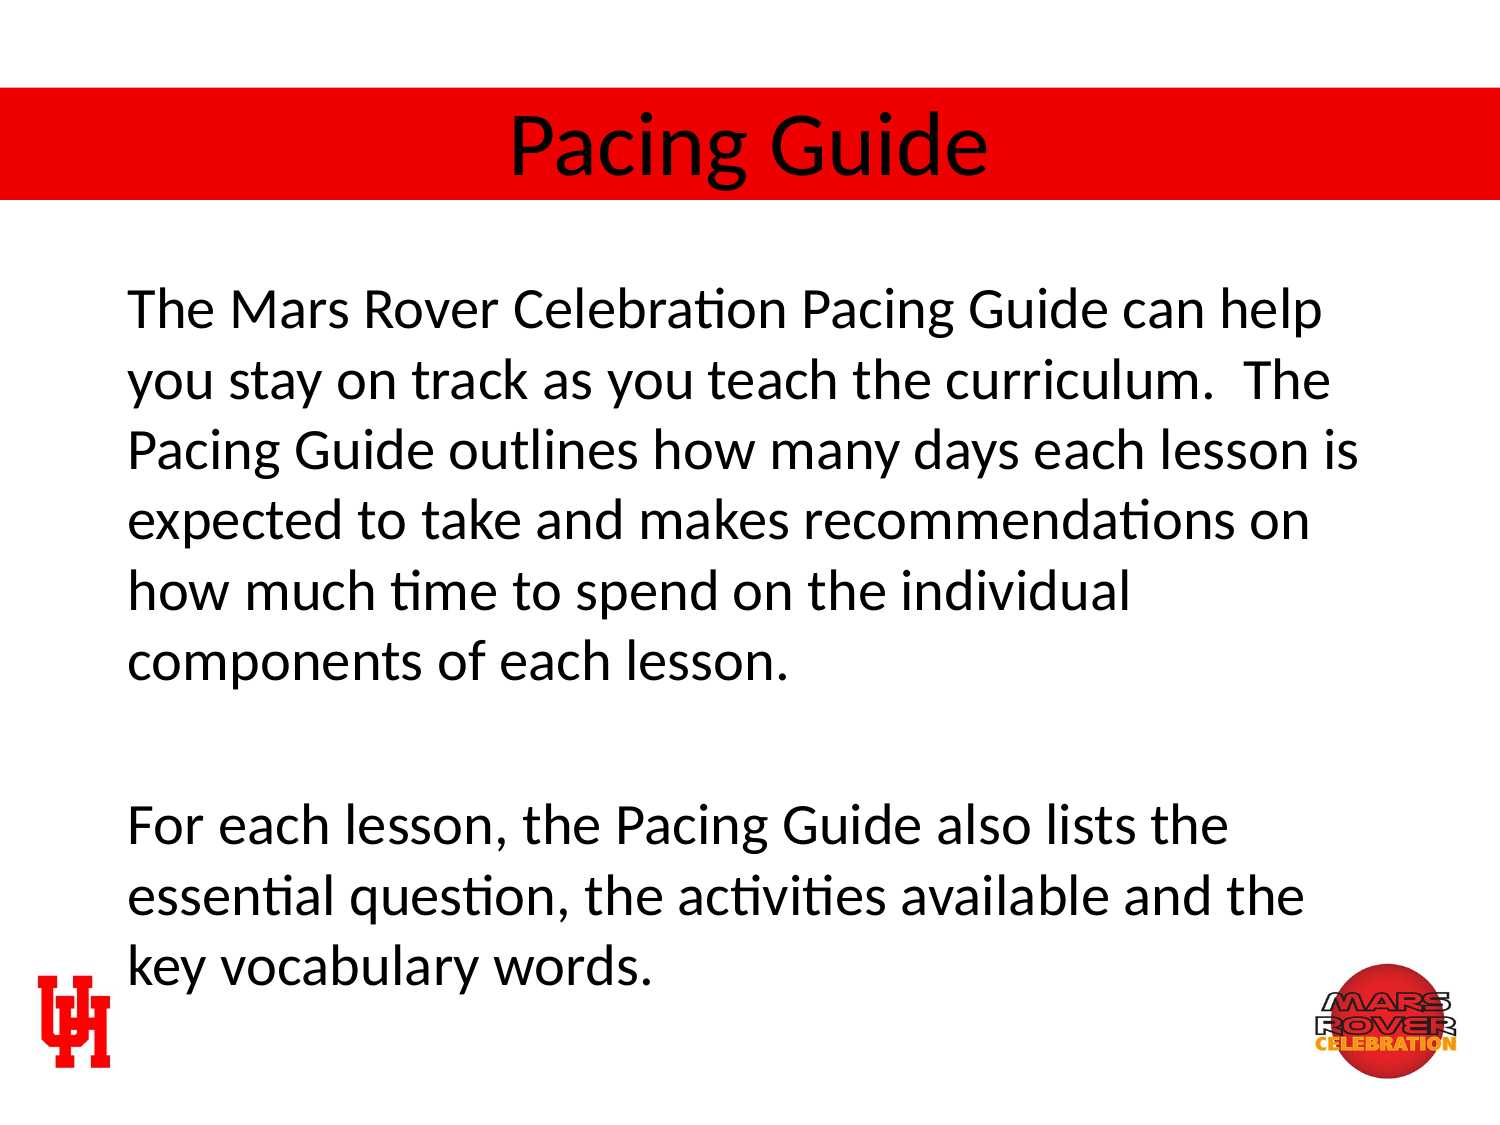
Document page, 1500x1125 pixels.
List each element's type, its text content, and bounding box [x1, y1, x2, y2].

picture [37, 974, 113, 1069]
list The Mars Rover Celebration Pacing Guide can help you stay on track as you teach the curriculum. The Pacing Guide outlines how many days each lesson is expected to take and makes recommendations on how much time to spend on the individual components of each lesson. For each lesson, the Pacing Guide also lists the essential question, the activities available and the key vocabulary words. [112, 262, 1400, 1005]
title Pacing Guide [75, 45, 1425, 233]
picture [1312, 962, 1460, 1080]
